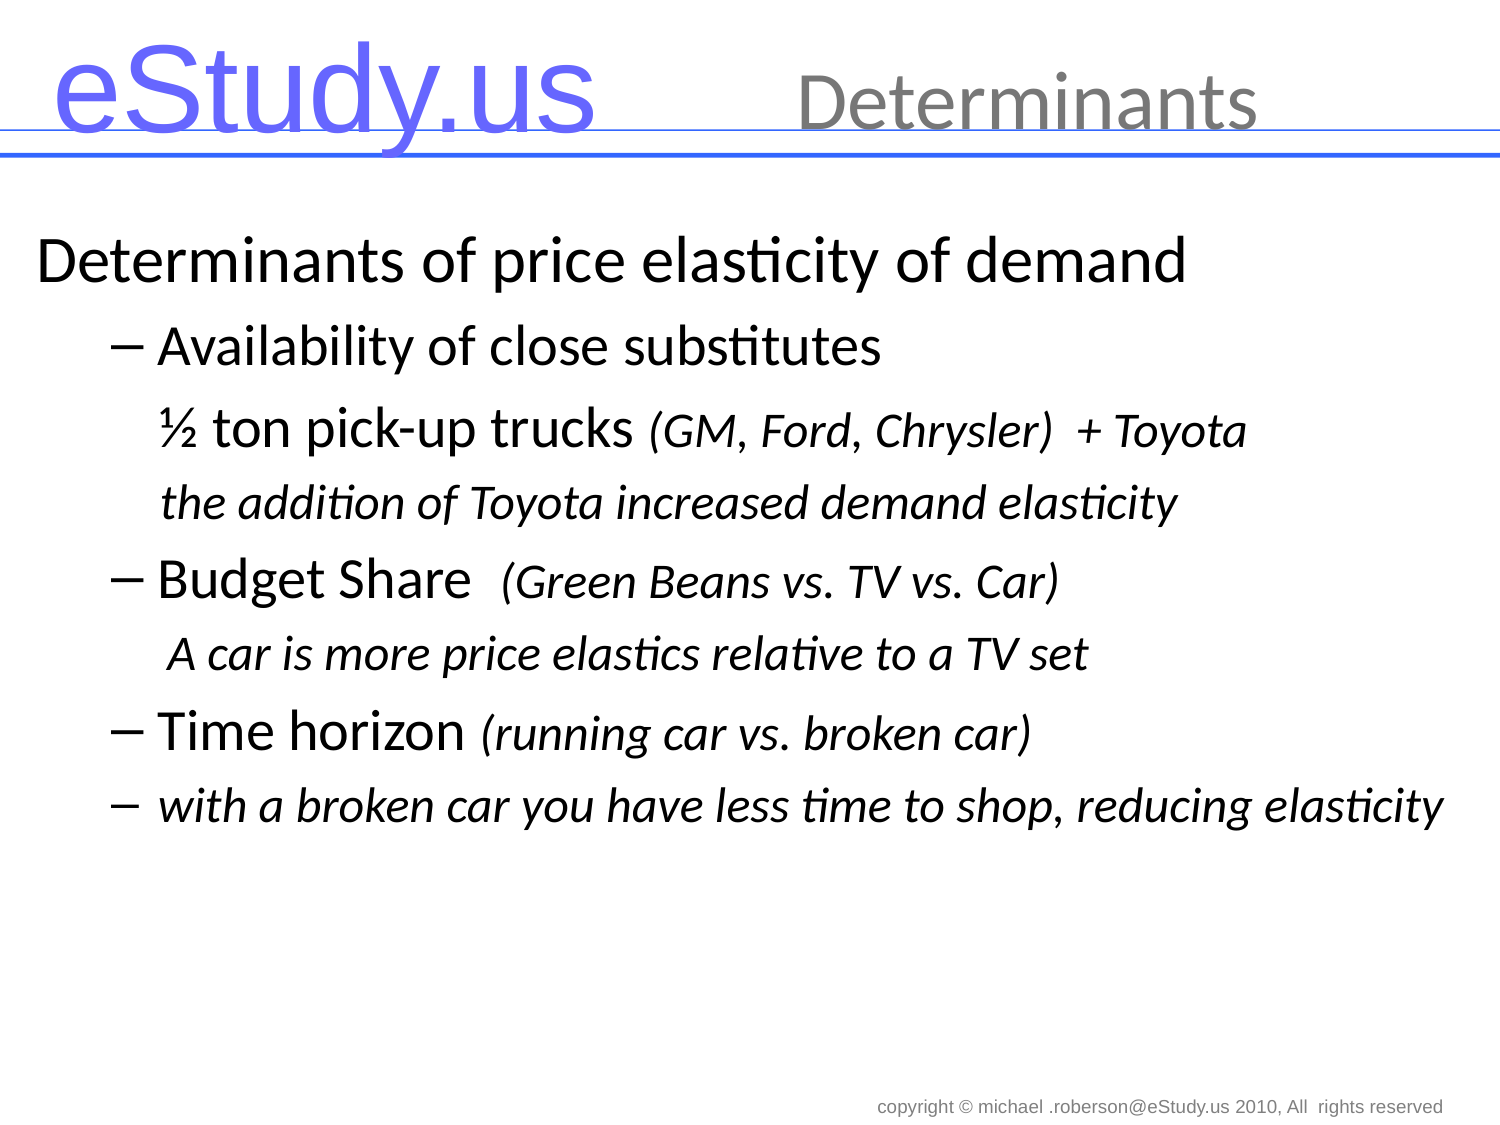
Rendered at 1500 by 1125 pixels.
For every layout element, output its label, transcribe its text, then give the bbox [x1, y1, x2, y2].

title Determinants [781, 38, 1343, 151]
text_box Determinants of price elasticity of demand Availability of close substitutes ½ ton pick-up trucks (GM, Ford, Chrysler) + Toyota the addition of Toyota increased demand elasticity Budget Share (Green Beans vs. TV vs. Car) A car is more price elastics relative to a TV set Time horizon (running car vs. broken car) with a broken car you have less time to shop, reducing elasticity [21, 208, 1484, 1050]
